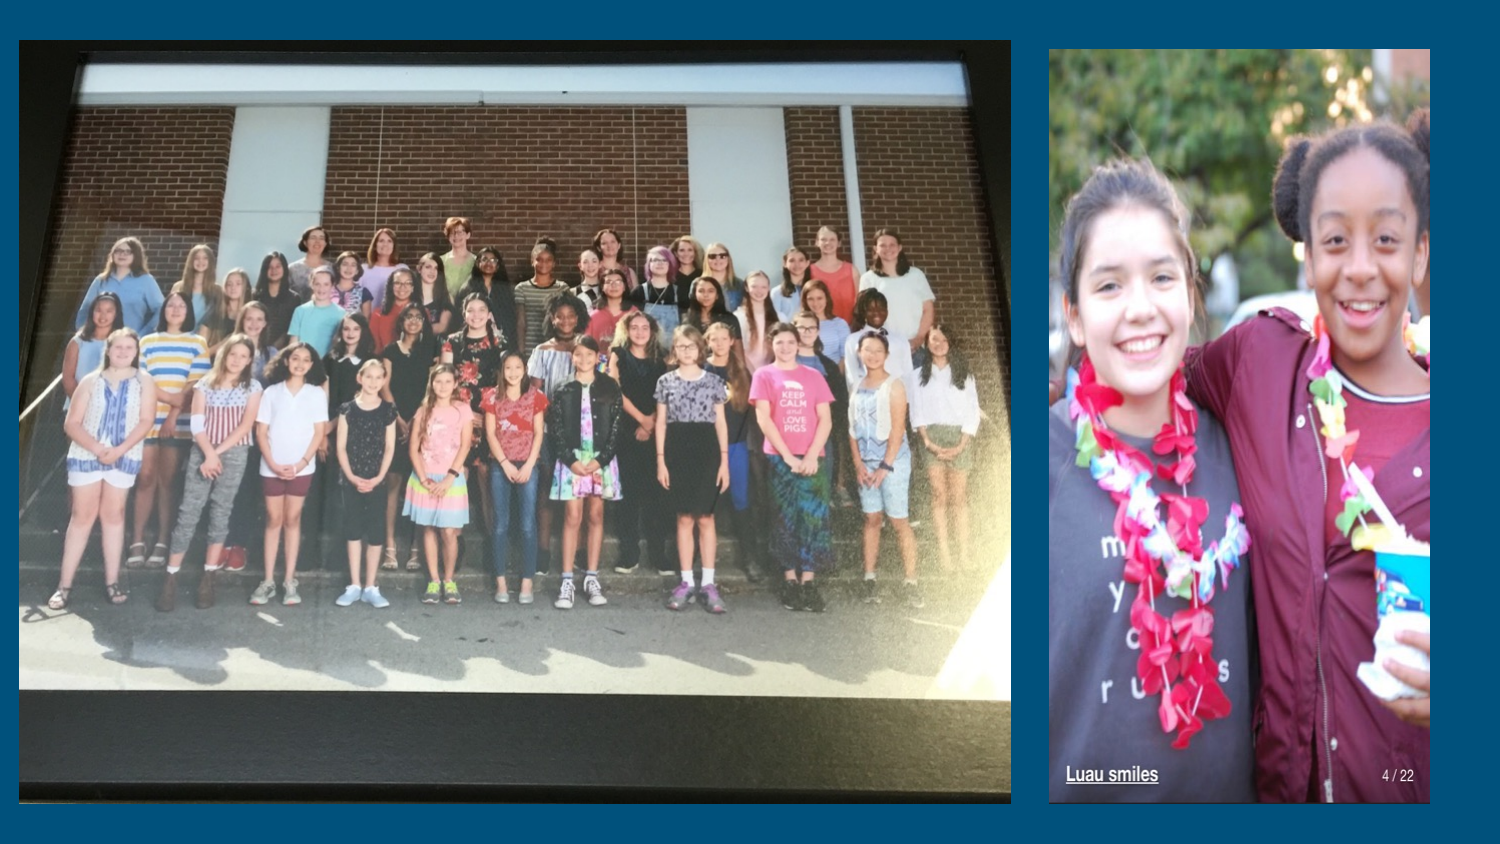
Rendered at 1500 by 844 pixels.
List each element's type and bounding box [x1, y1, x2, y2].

picture [1050, 50, 1429, 803]
picture [20, 41, 1010, 803]
